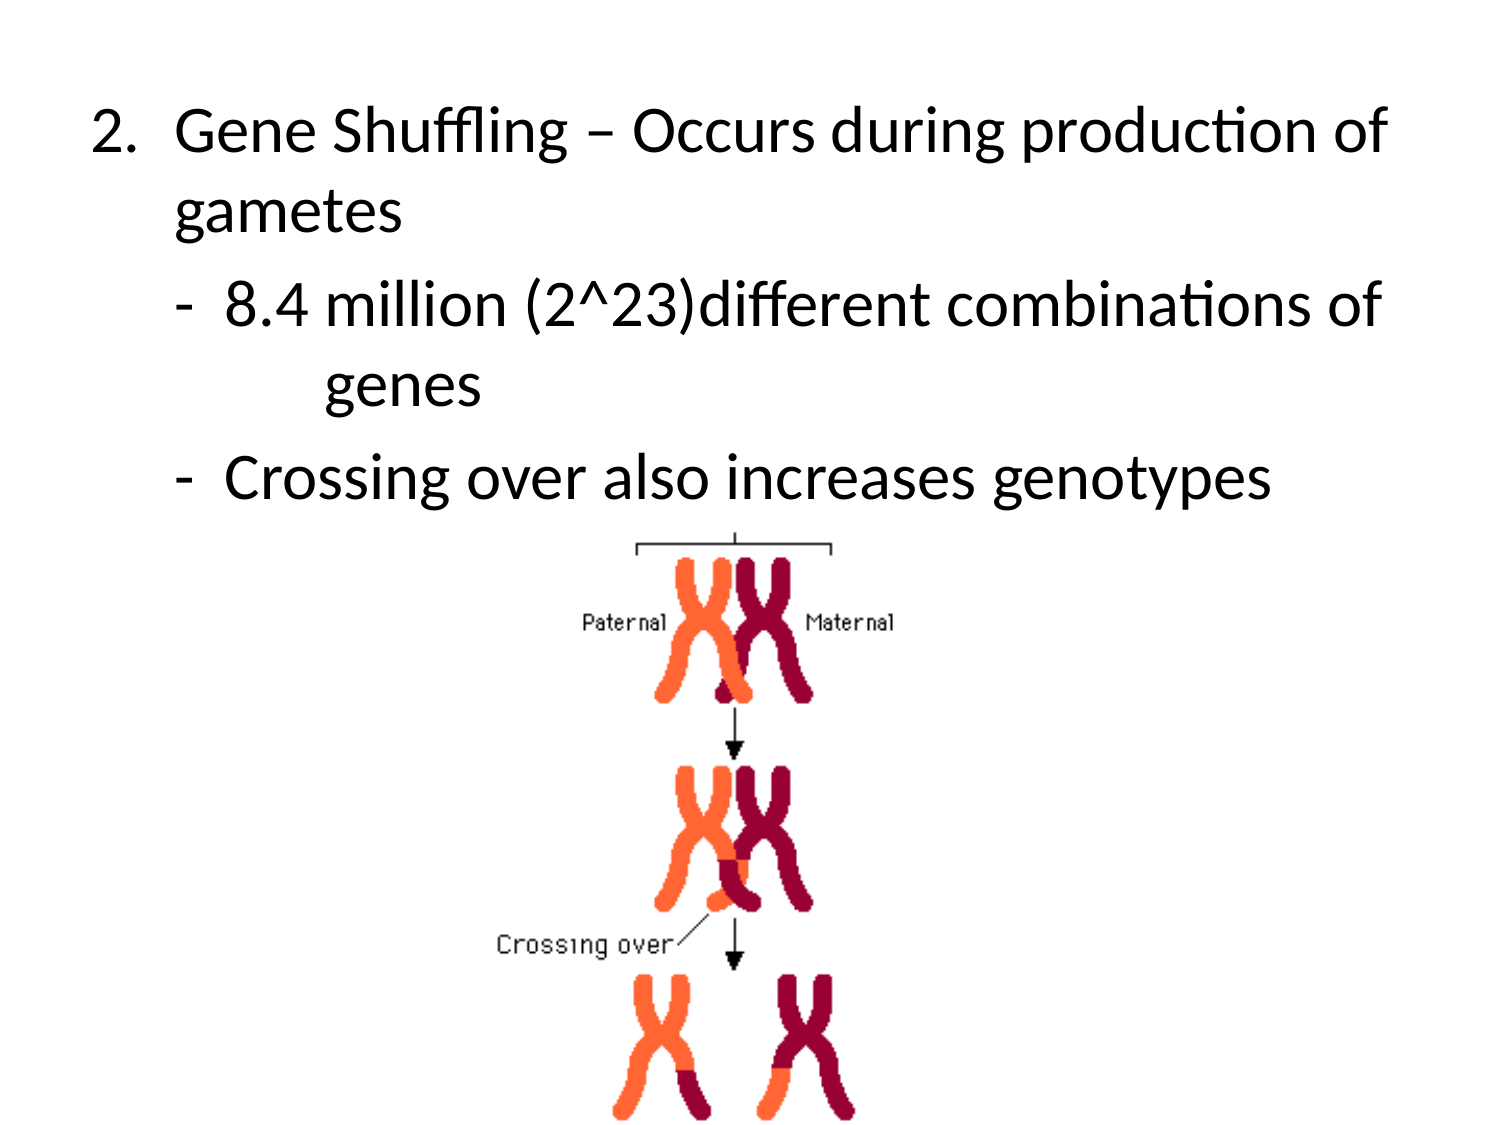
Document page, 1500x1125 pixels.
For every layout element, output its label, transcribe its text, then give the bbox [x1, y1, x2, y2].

list Gene Shuffling – Occurs during production of gametes - 8.4 million (2^23)different combinations of genes - Crossing over also increases genotypes [75, 78, 1425, 821]
picture [486, 529, 987, 1125]
